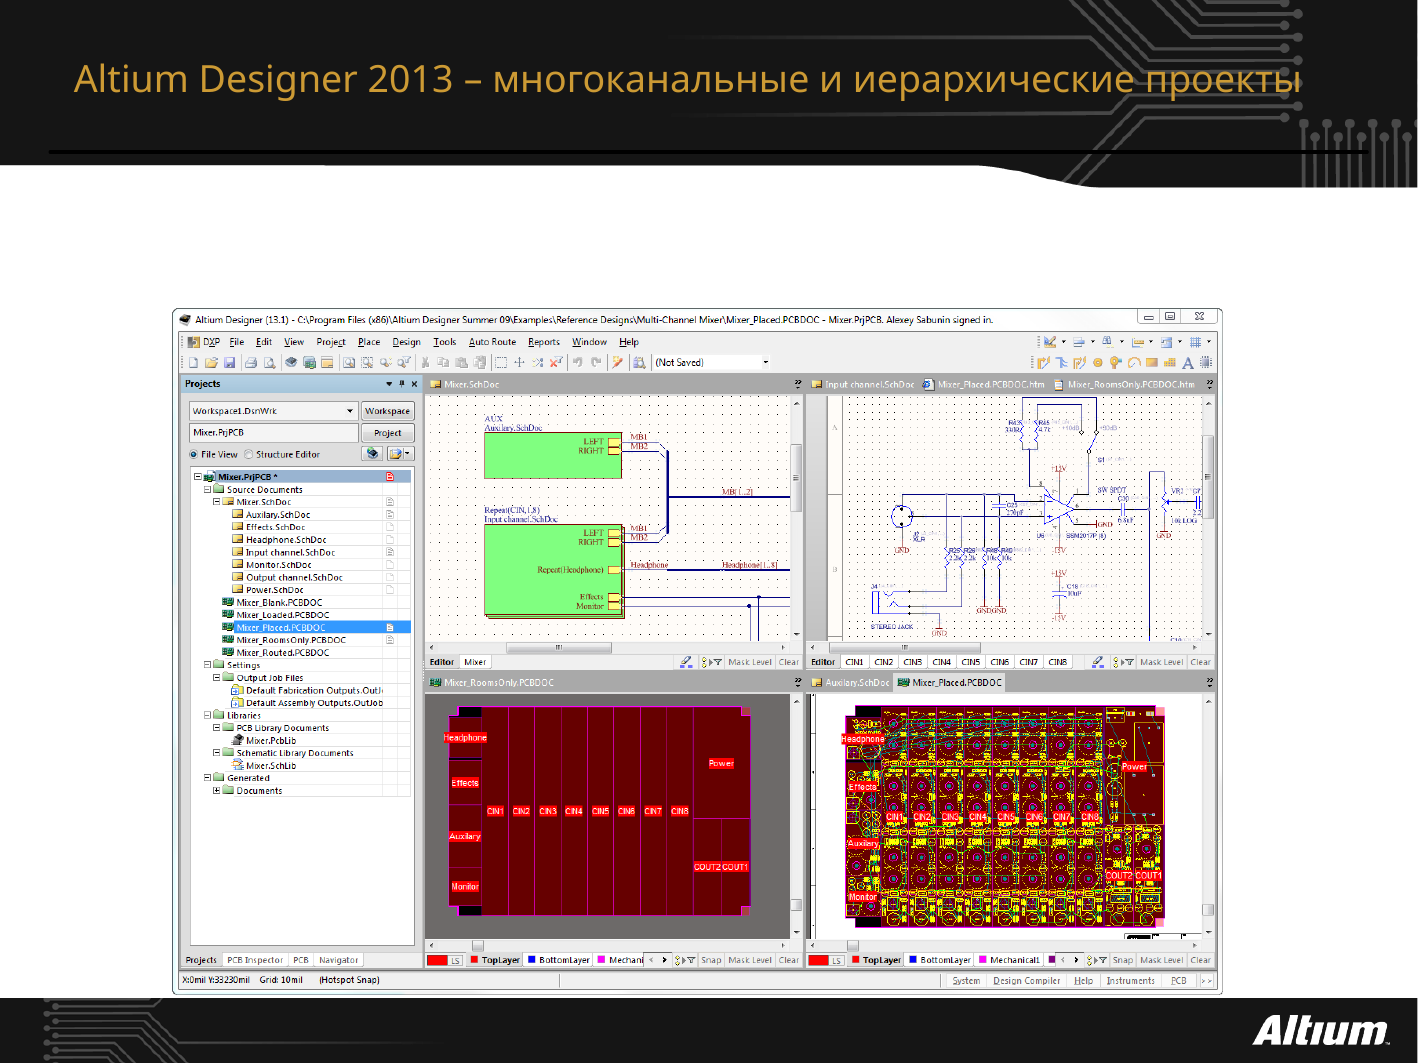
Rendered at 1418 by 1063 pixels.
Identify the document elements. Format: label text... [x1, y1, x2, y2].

text_box Altium Designer 2013 – многоканальные и иерархические проекты [58, 47, 1371, 107]
picture [0, 0, 1418, 1063]
